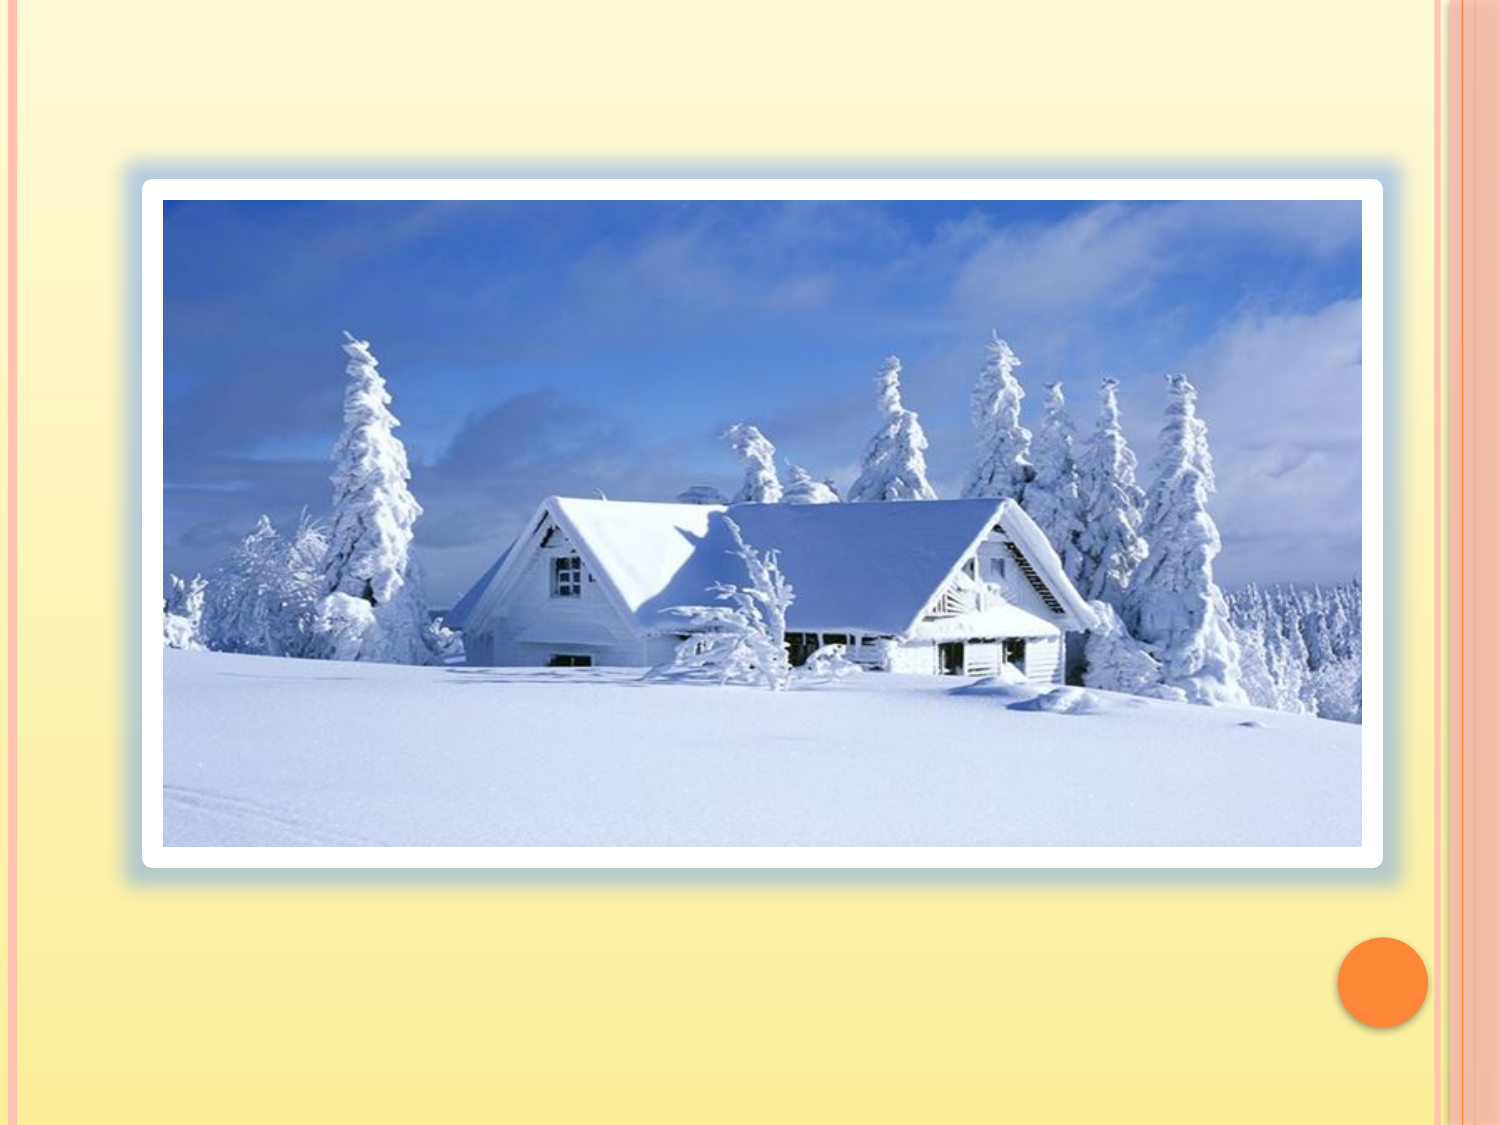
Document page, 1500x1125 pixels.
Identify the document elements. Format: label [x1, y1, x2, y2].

picture [161, 199, 1363, 848]
